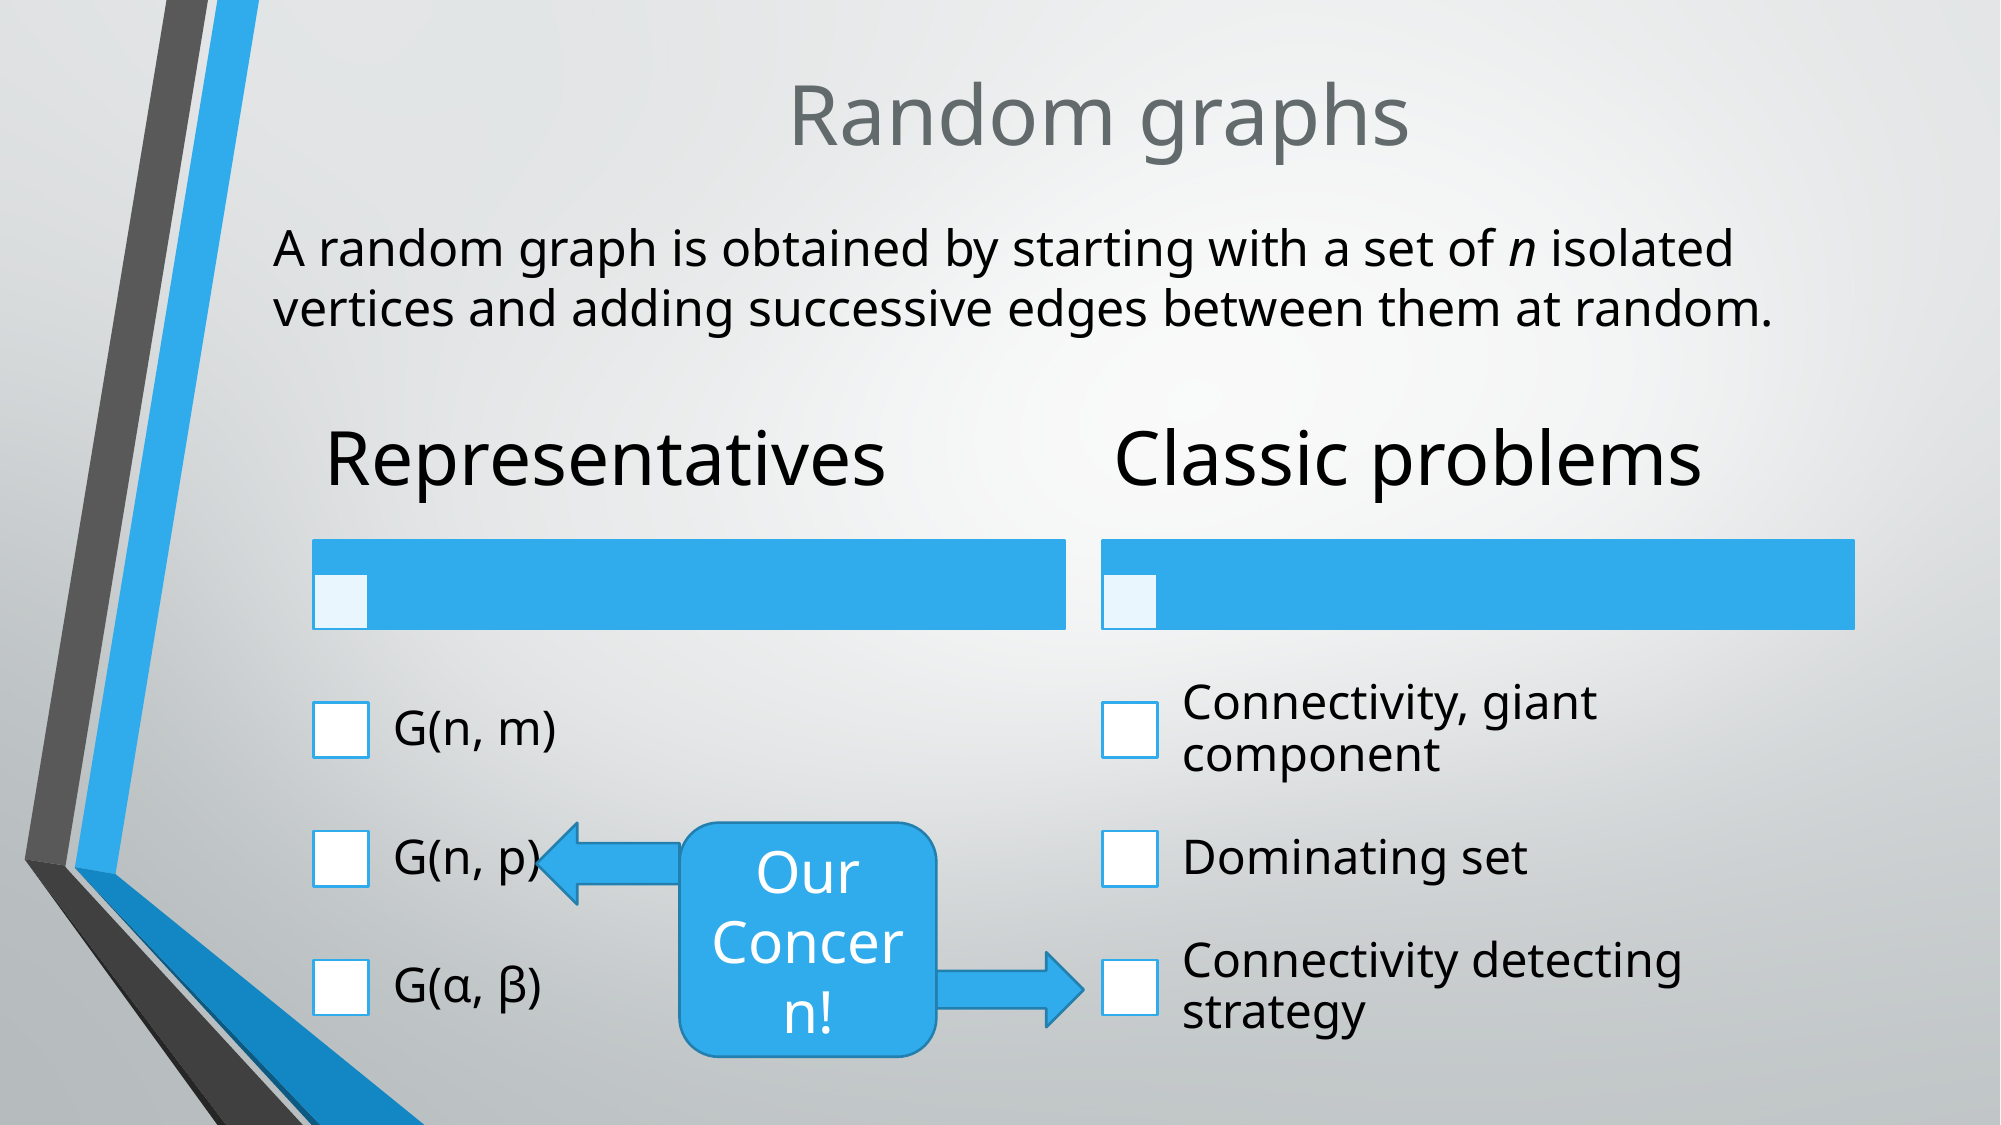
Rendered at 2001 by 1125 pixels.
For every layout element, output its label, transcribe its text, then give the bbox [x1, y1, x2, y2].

text_box A random graph is obtained by starting with a set of n isolated vertices and adding successive edges between them at random. [259, 209, 1941, 344]
title Random graphs [473, 51, 1727, 173]
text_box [312, 381, 1855, 1058]
